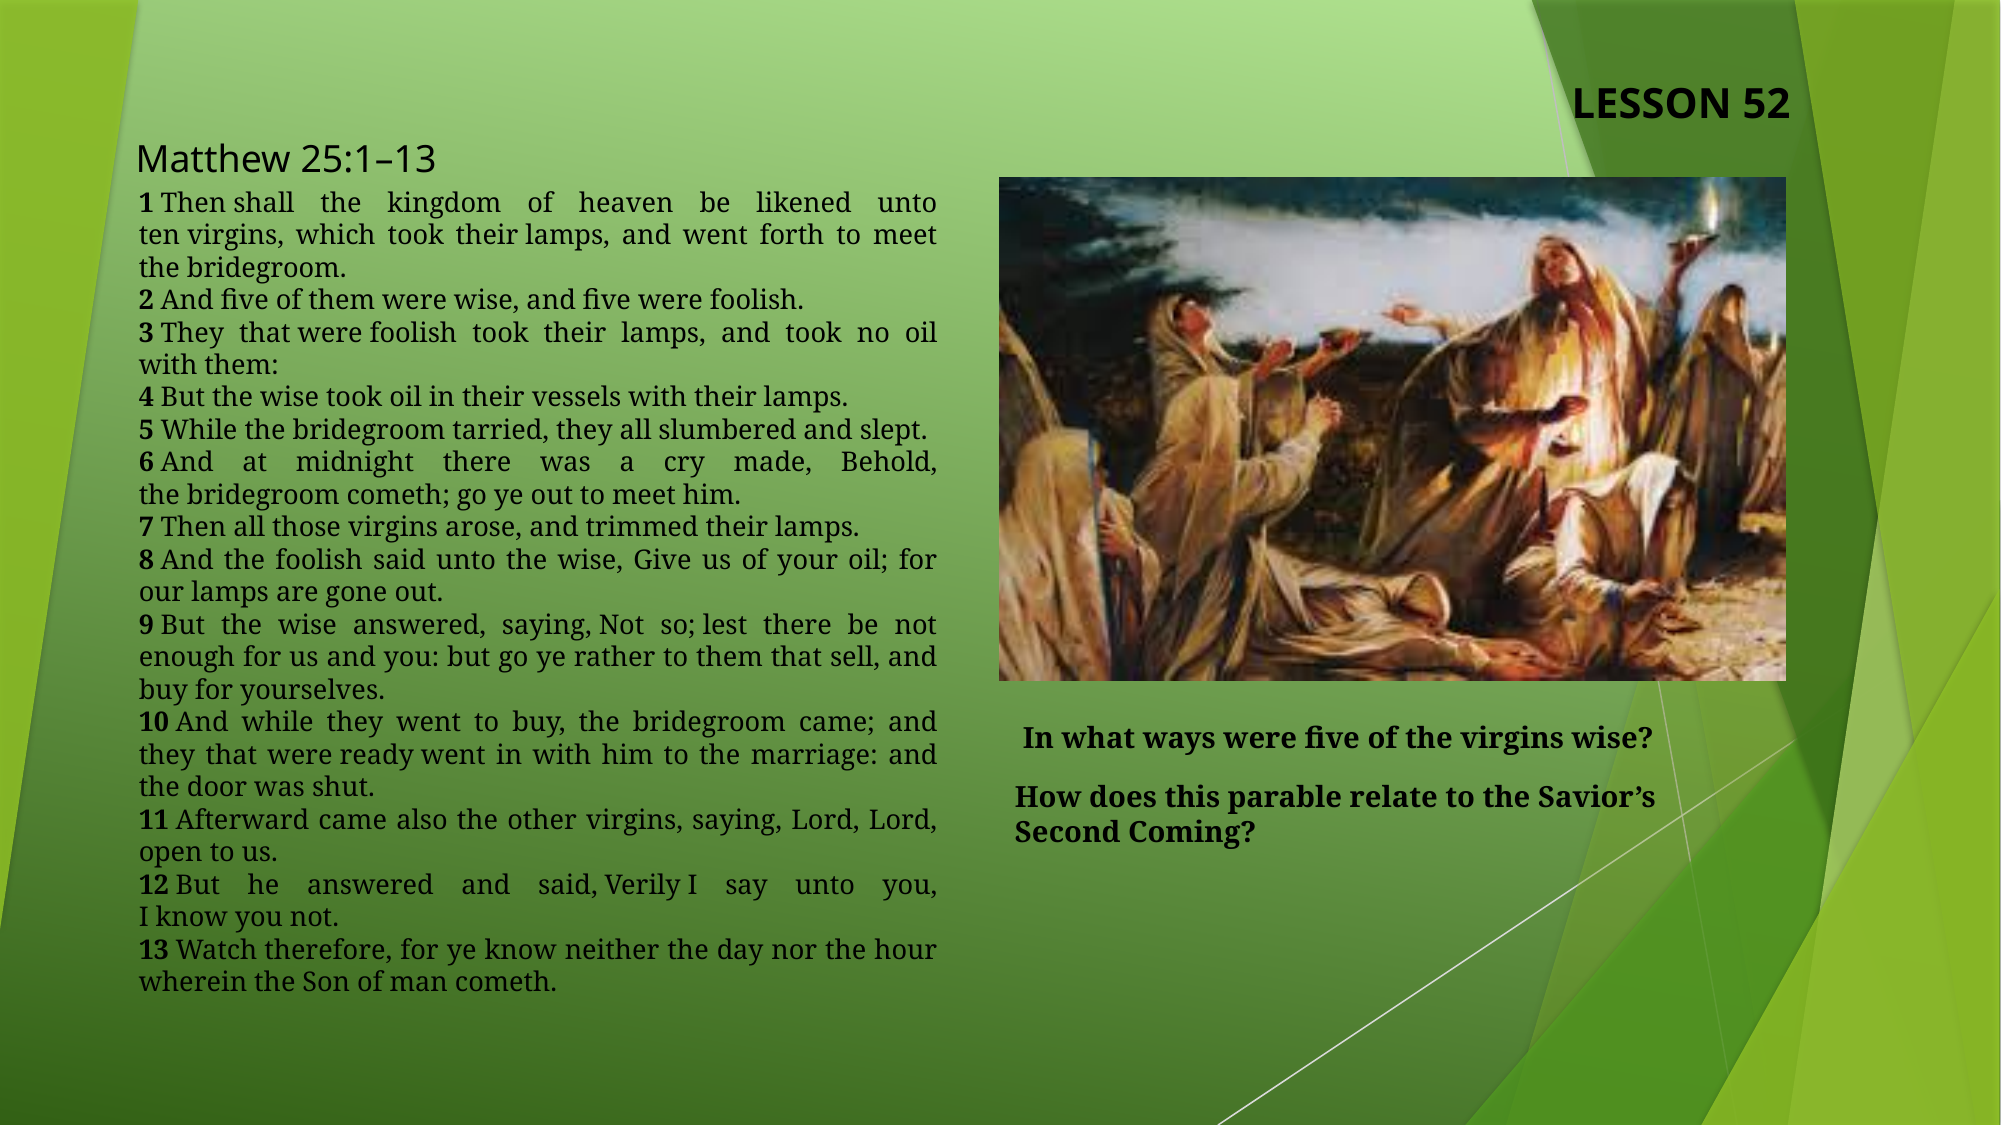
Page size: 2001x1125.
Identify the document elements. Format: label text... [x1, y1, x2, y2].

text_box Matthew 25:1–13 [120, 127, 452, 188]
text_box LESSON 52 [1556, 68, 1814, 147]
text_box In what ways were five of the virgins wise? [1008, 711, 1670, 762]
text_box How does this parable relate to the Savior’s Second Coming? [999, 771, 1694, 856]
picture [999, 177, 1786, 681]
text_box 1 Then shall the kingdom of heaven be likened unto ten virgins, which took their lamps, and went forth to meet the bridegroom. 2 And five of them were wise, and five were foolish. 3 They that were foolish took their lamps, and took no oil with them: 4 But the wise took oil in their vessels with their lamps. 5 While the bridegroom tarried, they all slumbered and slept. 6 And at midnight there was a cry made, Behold, the bridegroom cometh; go ye out to meet him. 7 Then all those virgins arose, and trimmed their lamps. 8 And the foolish said unto the wise, Give us of your oil; for our lamps are gone out. 9 But the wise answered, saying, Not so; lest there be not enough for us and you: but go ye rather to them that sell, and buy for yourselves. 10 And while they went to buy, the bridegroom came; and they that were ready went in with him to the marriage: and the door was shut. 11 Afterward came also the other virgins, saying, Lord, Lord, open to us. 12 But he answered and said, Verily I say unto you, I know you not. 13 Watch therefore, for ye know neither the day nor the hour wherein the Son of man cometh. [123, 177, 953, 1005]
